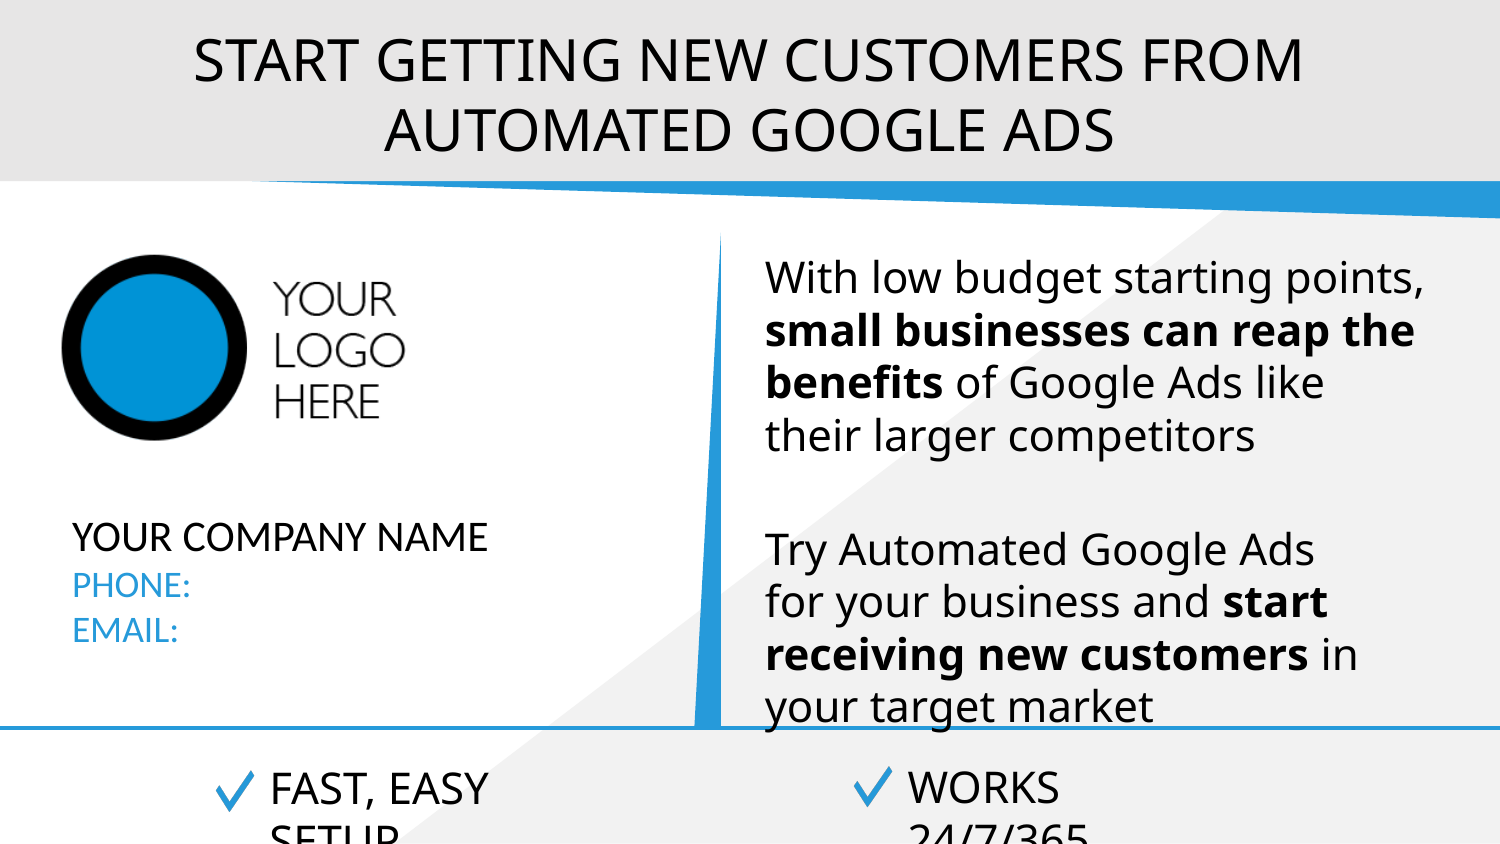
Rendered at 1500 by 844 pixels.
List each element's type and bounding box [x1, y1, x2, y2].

text_box [0, 0, 1500, 822]
text_box [392, 822, 1500, 844]
